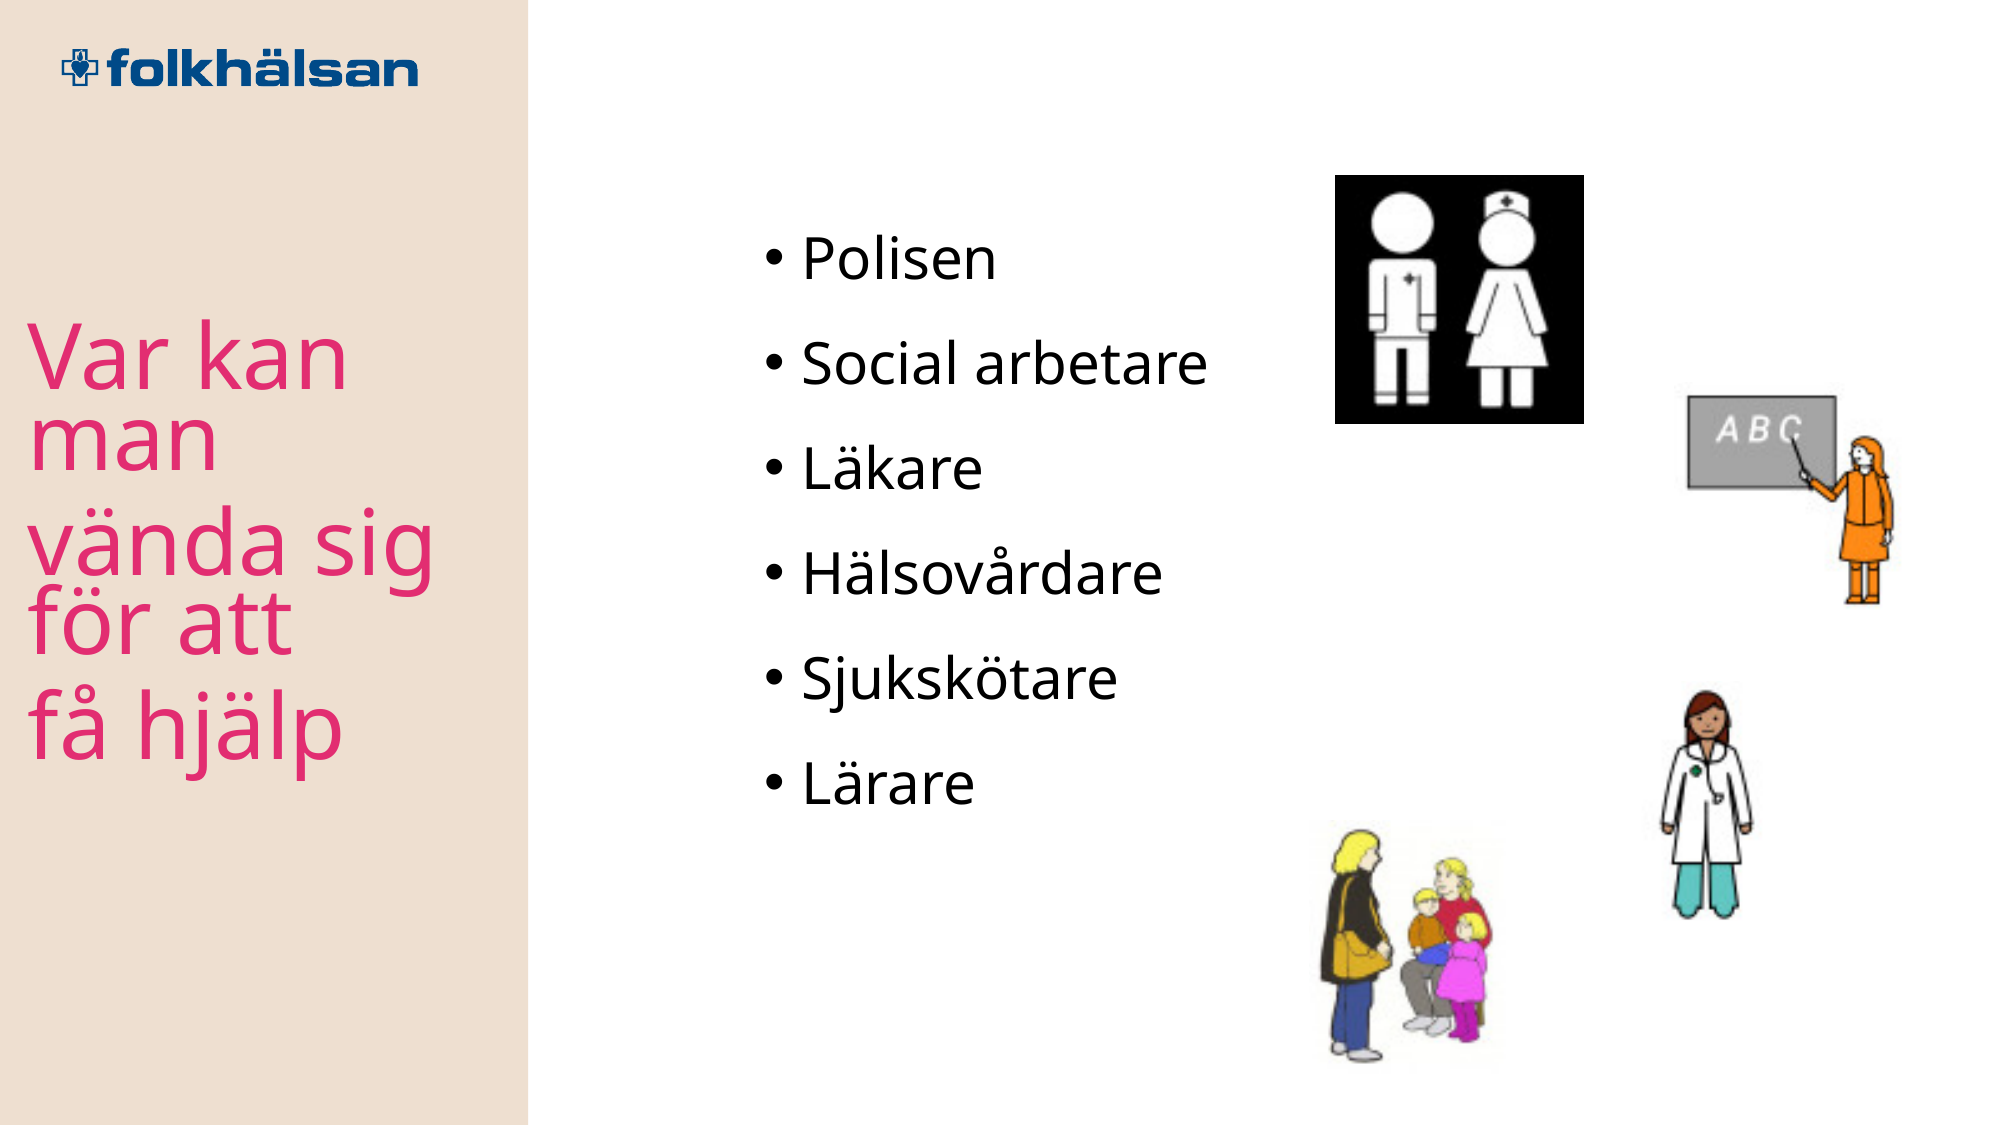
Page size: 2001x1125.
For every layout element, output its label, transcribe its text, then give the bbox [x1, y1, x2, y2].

list Var kan man vända sig för att få hjälp [27, 328, 542, 821]
picture [61, 48, 418, 87]
list Polisen Social arbetare Läkare Hälsovårdare Sjukskötare Lärare [764, 211, 1863, 1011]
picture [1309, 820, 1506, 1075]
picture [1583, 681, 1832, 930]
picture [1674, 382, 1911, 619]
picture [1335, 175, 1584, 424]
